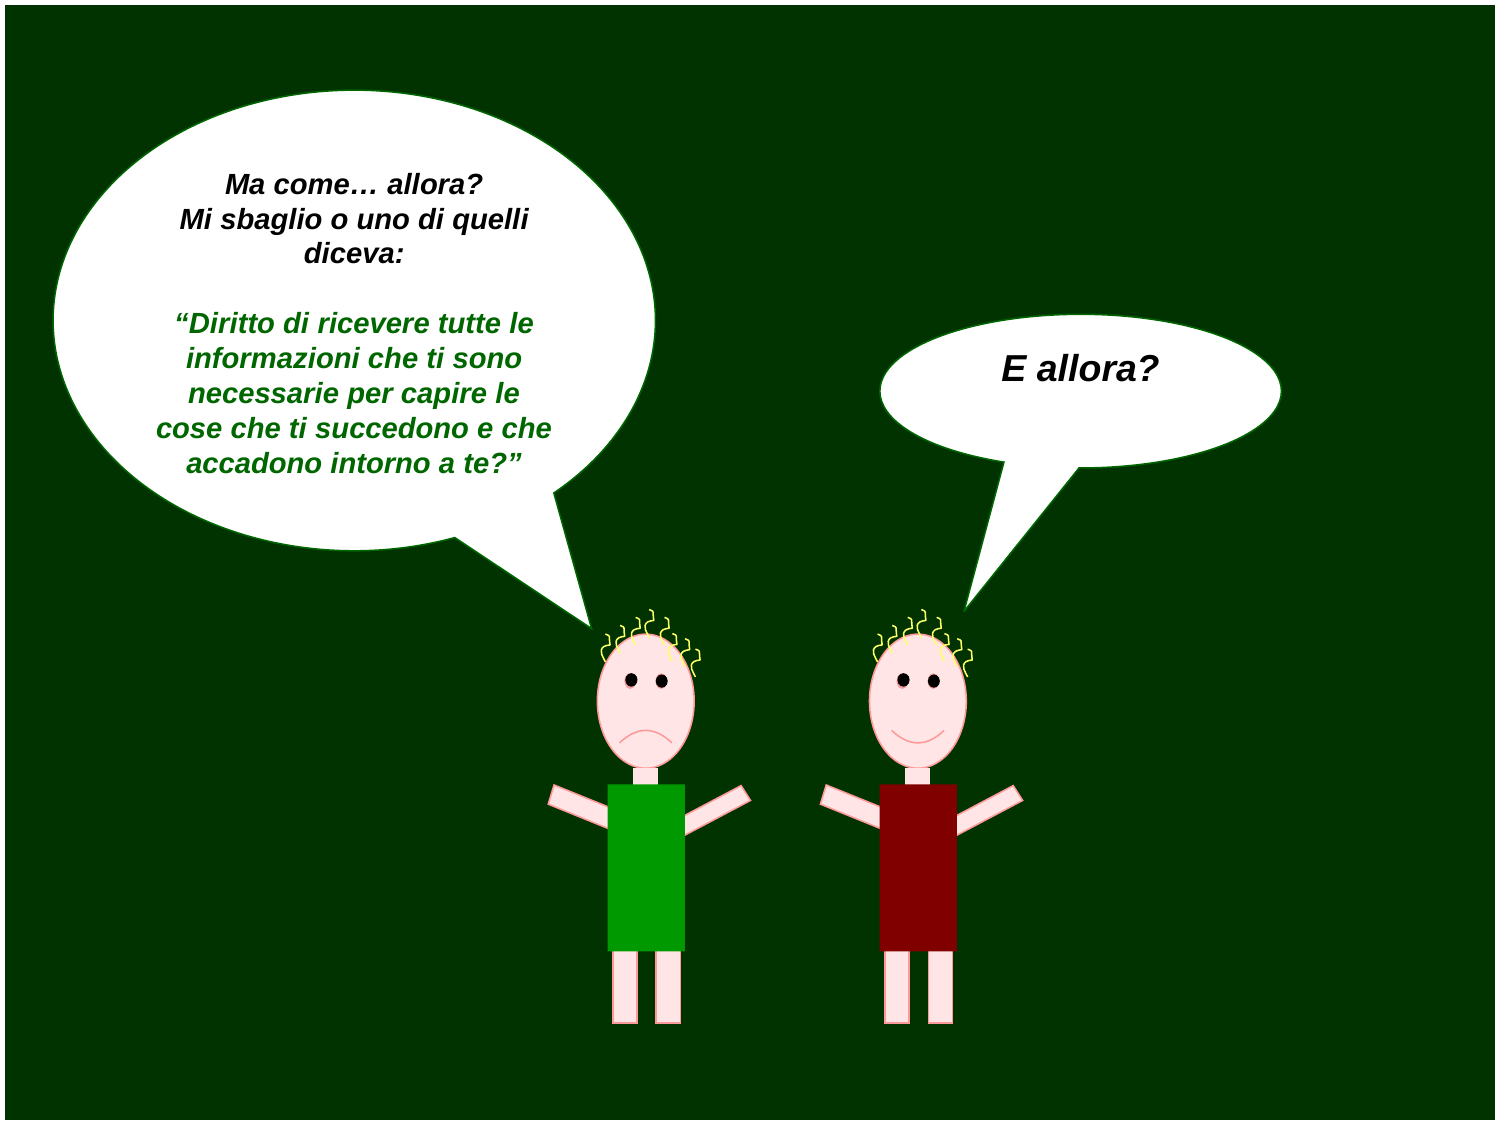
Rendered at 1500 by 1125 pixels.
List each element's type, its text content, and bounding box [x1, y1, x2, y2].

text_box Ma come… allora? Mi sbaglio o uno di quelli diceva: “Diritto di ricevere tutte le informazioni che ti sono necessarie per capire le cose che ti succedono e che accadono intorno a te?” [53, 90, 656, 608]
text_box E allora? [879, 314, 1282, 608]
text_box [548, 609, 751, 1024]
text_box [820, 609, 1023, 1024]
text_box [0, 0, 1500, 1125]
